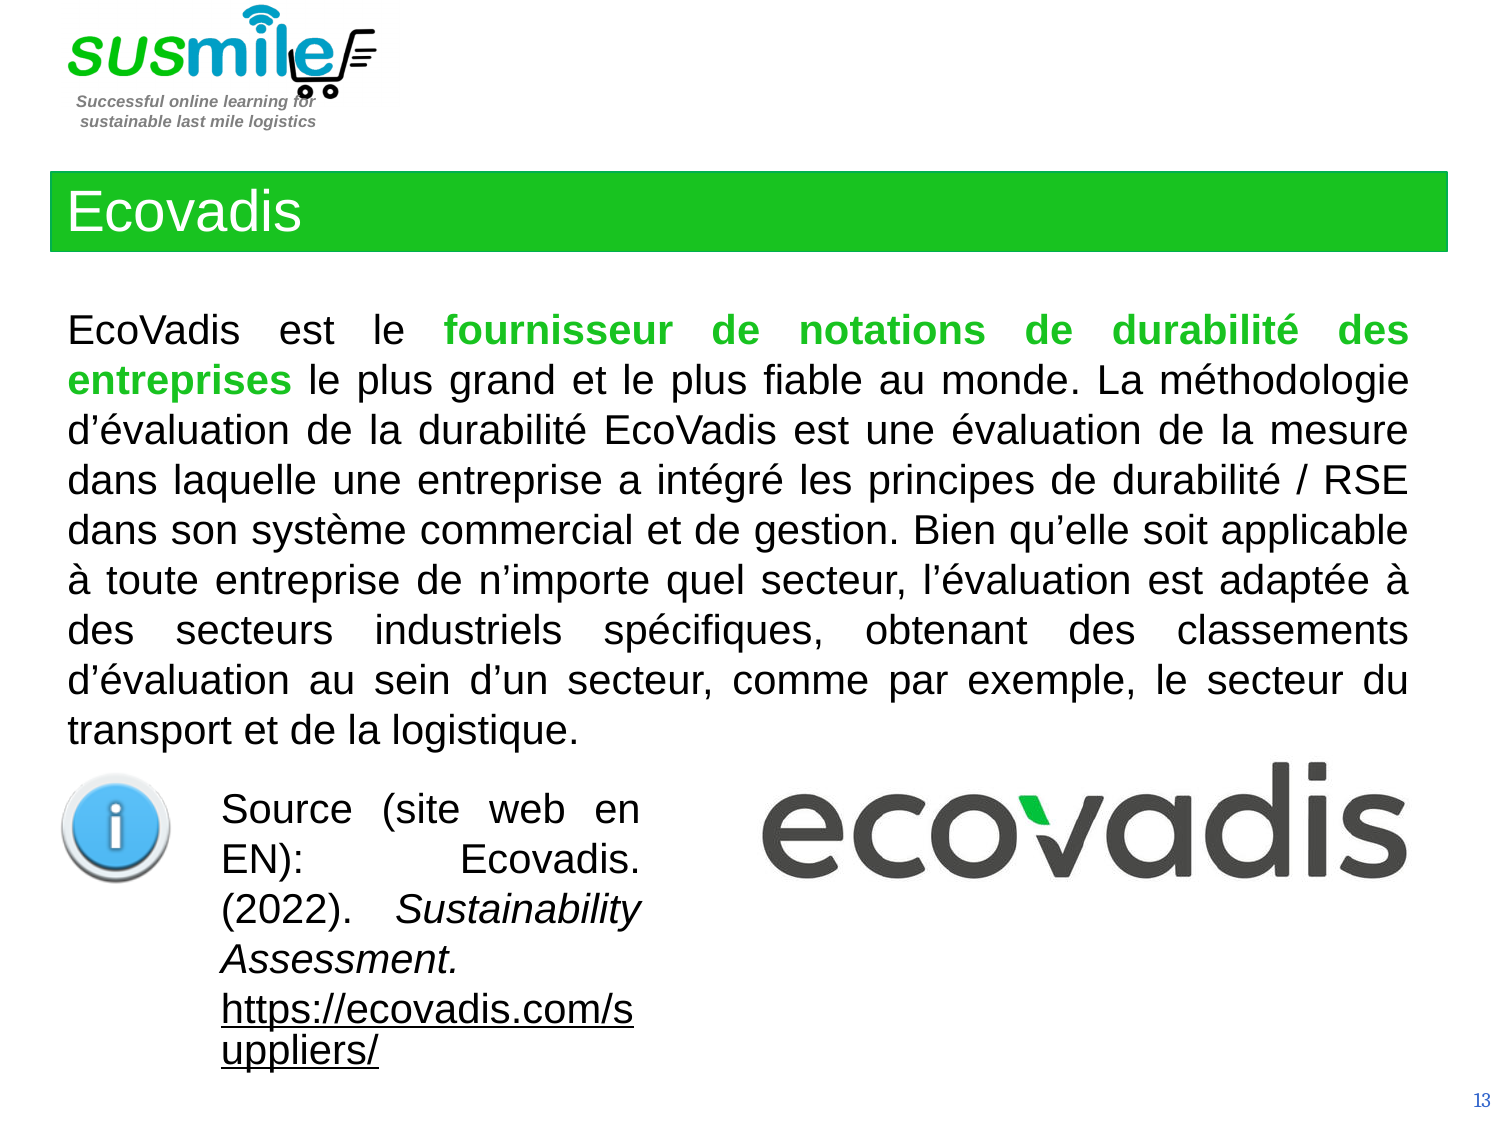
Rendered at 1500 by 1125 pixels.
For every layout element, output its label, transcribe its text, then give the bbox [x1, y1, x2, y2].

text_box Source (site web en EN): Ecovadis. (2022). Sustainability Assessment. https://ecovadis.com/suppliers/ [205, 773, 656, 1089]
text_box EcoVadis est le fournisseur de notations de durabilité des entreprises le plus grand et le plus fiable au monde. La méthodologie d’évaluation de la durabilité EcoVadis est une évaluation de la mesure dans laquelle une entreprise a intégré les principes de durabilité / RSE dans son système commercial et de gestion. Bien qu’elle soit applicable à toute entreprise de n’importe quel secteur, l’évaluation est adaptée à des secteurs industriels spécifiques, obtenant des classements d’évaluation au sein d’un secteur, comme par exemple, le secteur du transport et de la logistique. [52, 295, 1425, 761]
text_box Ecovadis [51, 171, 1448, 252]
slide_number 13 [1156, 1069, 1500, 1125]
picture [748, 742, 1419, 895]
picture [61, 0, 400, 107]
picture [59, 769, 173, 884]
